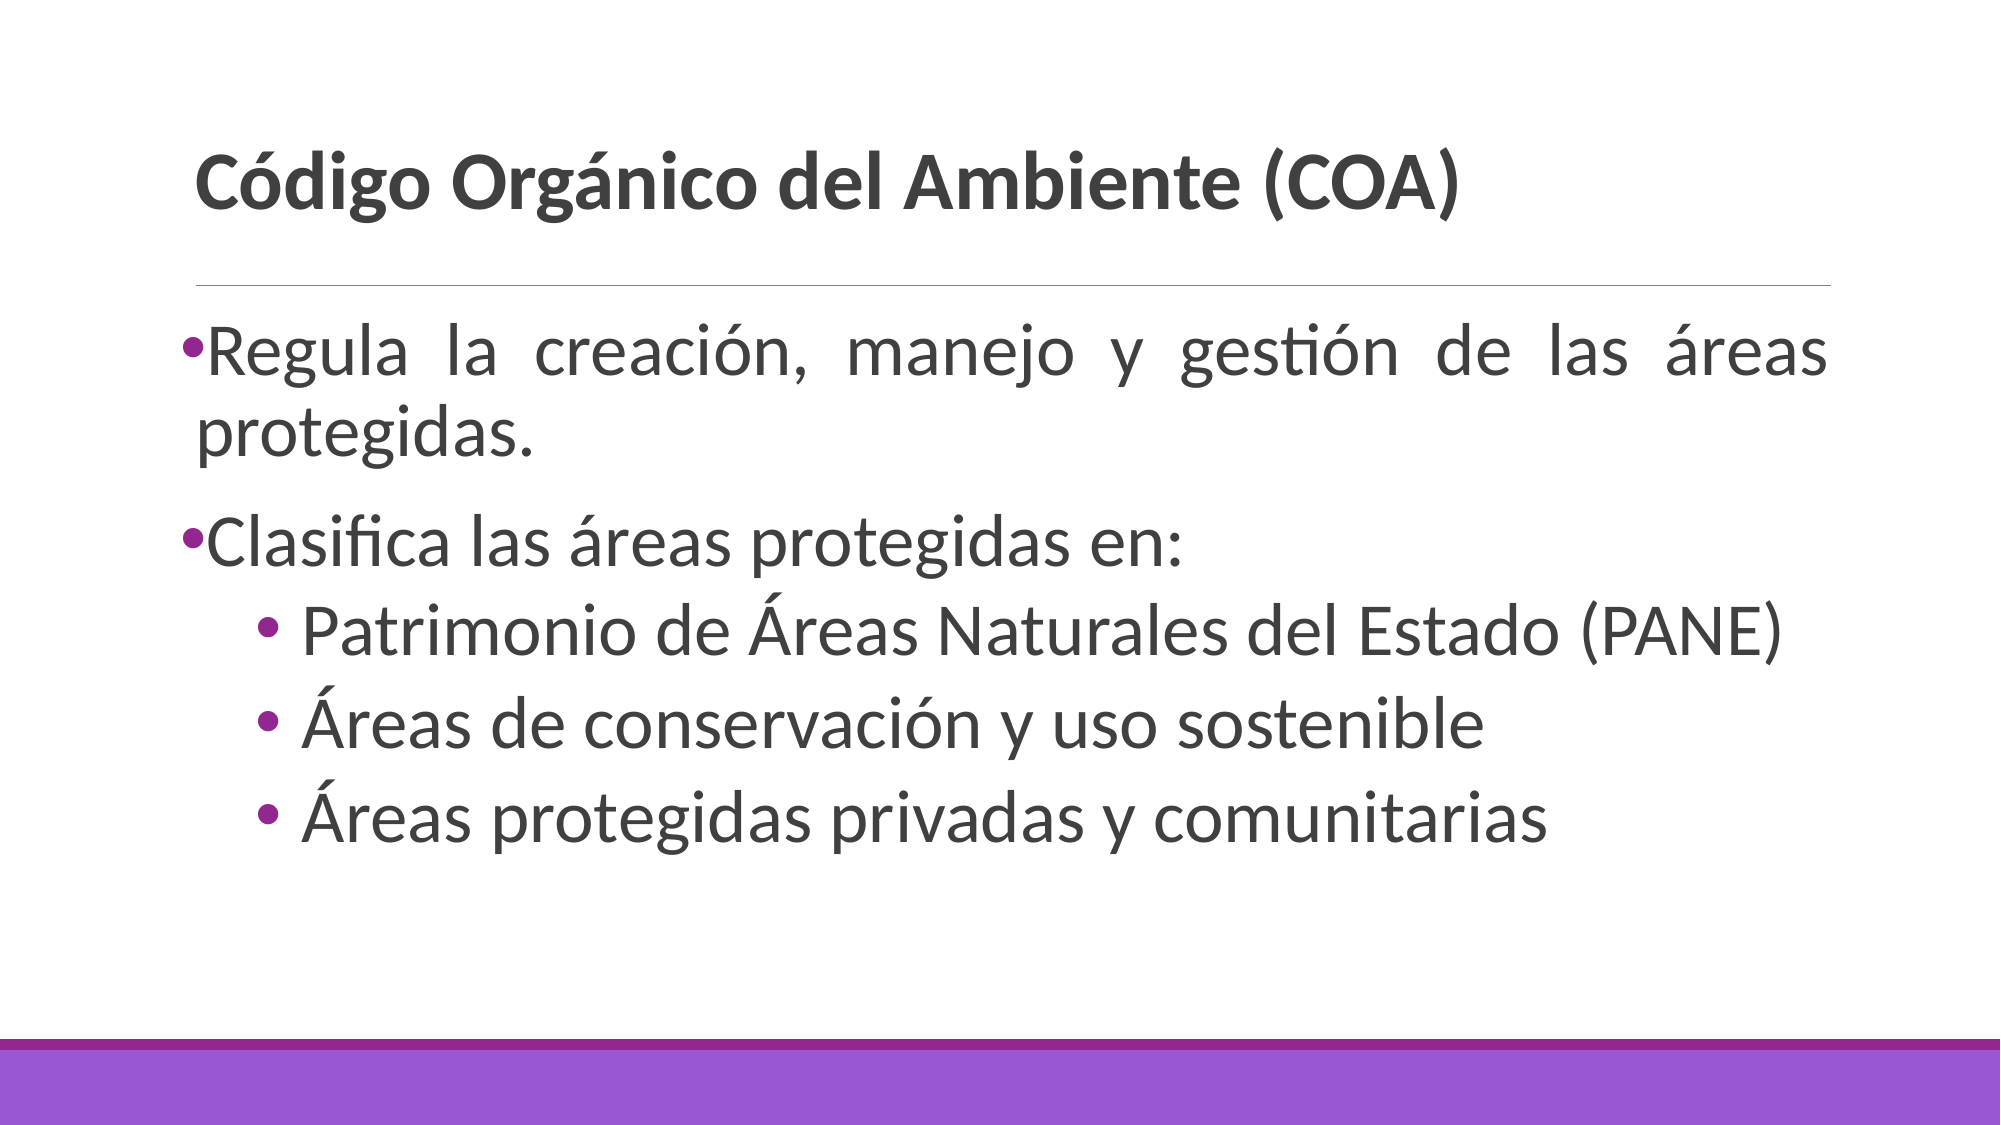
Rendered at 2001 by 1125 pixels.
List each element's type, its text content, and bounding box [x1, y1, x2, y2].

title Código Orgánico del Ambiente (COA) [180, 47, 1830, 285]
list Regula la creación, manejo y gestión de las áreas protegidas. Clasifica las áreas protegidas en: Patrimonio de Áreas Naturales del Estado (PANE) Áreas de conservación y uso sostenible Áreas protegidas privadas y comunitarias [180, 302, 1830, 963]
